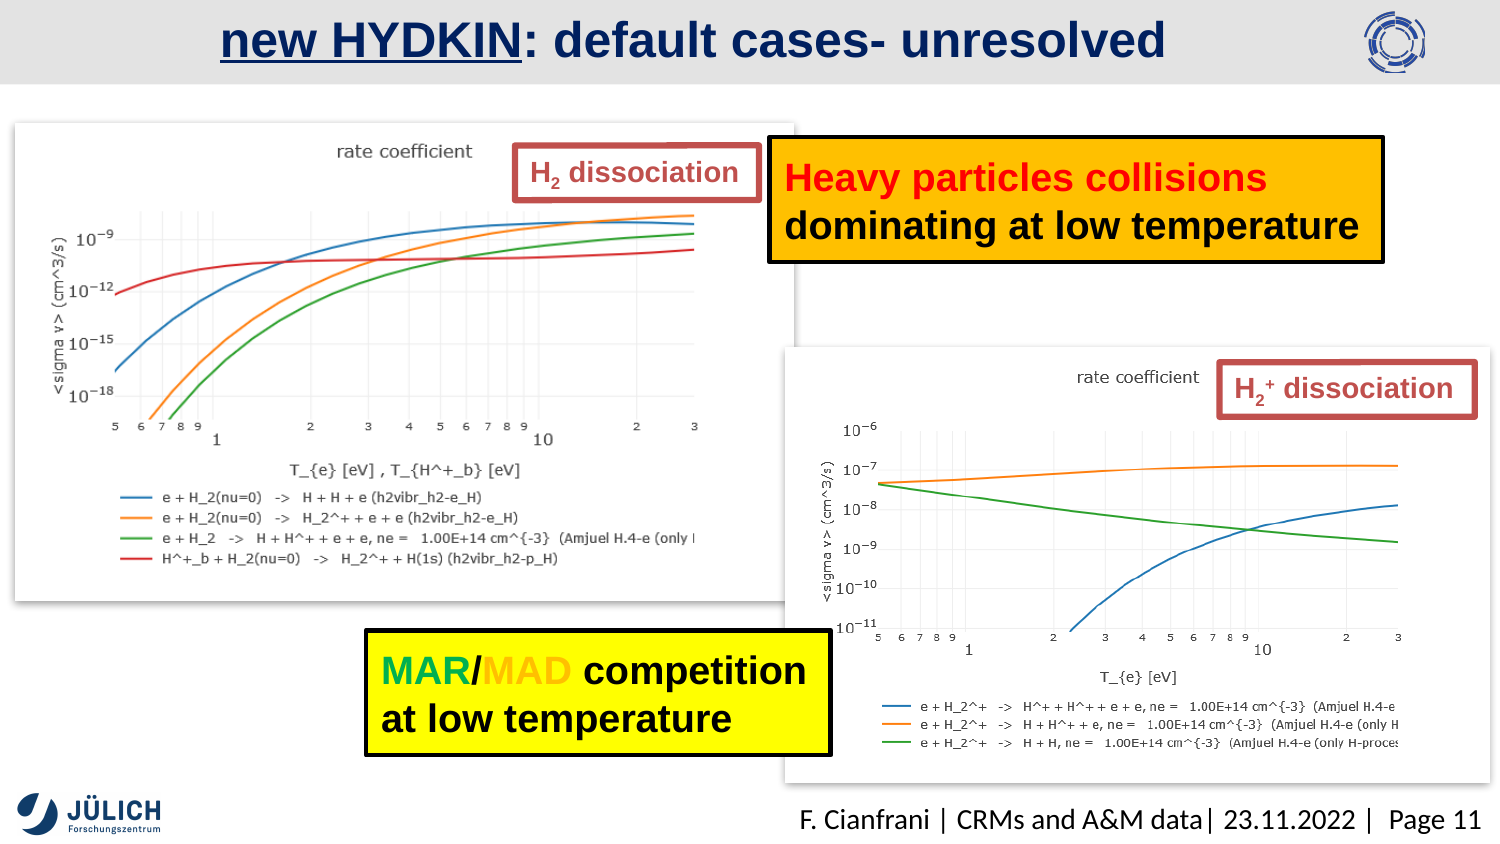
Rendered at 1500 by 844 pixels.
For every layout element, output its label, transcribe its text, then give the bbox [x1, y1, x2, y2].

text_box Heavy particles collisions dominating at low temperature [780, 137, 1383, 263]
picture [29, 136, 780, 588]
picture [17, 792, 161, 836]
title new HYDKIN: default cases- unresolved [75, 9, 1313, 66]
text_box MAR/MAD competition at low temperature [366, 630, 794, 756]
picture [799, 361, 1476, 769]
picture [1364, 11, 1425, 73]
